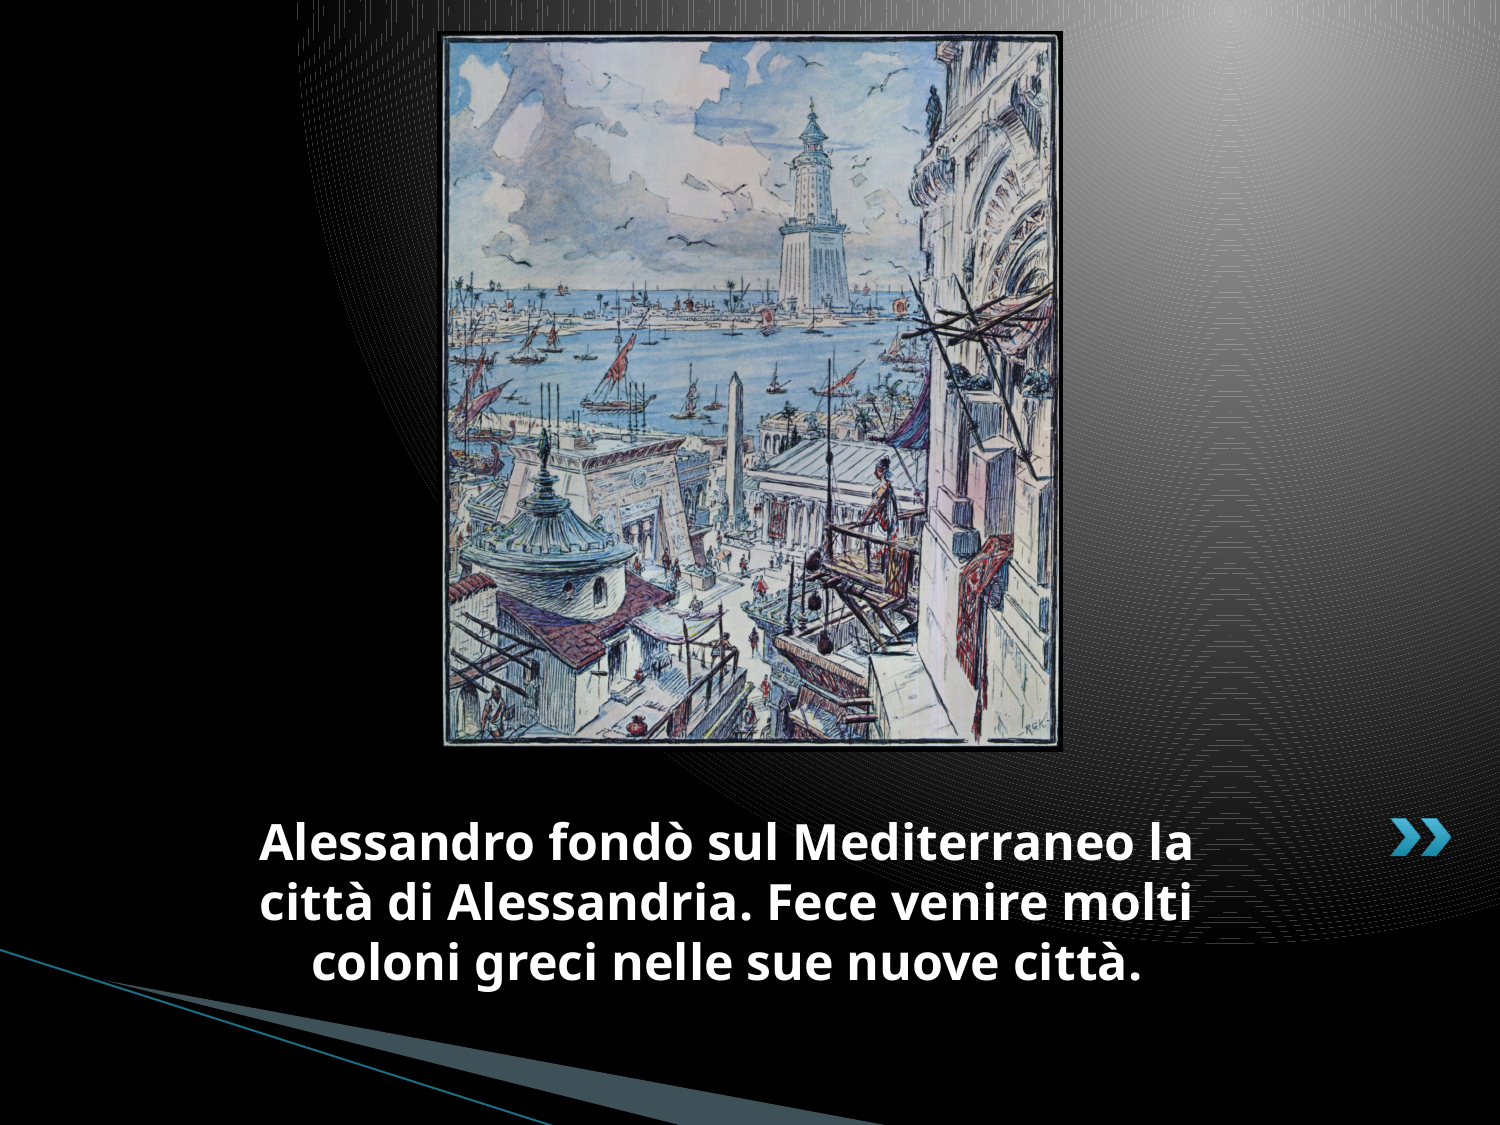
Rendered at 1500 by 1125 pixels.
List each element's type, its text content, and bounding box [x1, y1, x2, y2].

picture [437, 30, 1063, 752]
list Alessandro fondò sul Mediterraneo la città di Alessandria. Fece venire molti coloni greci nelle sue nuove città. [187, 810, 1270, 1000]
